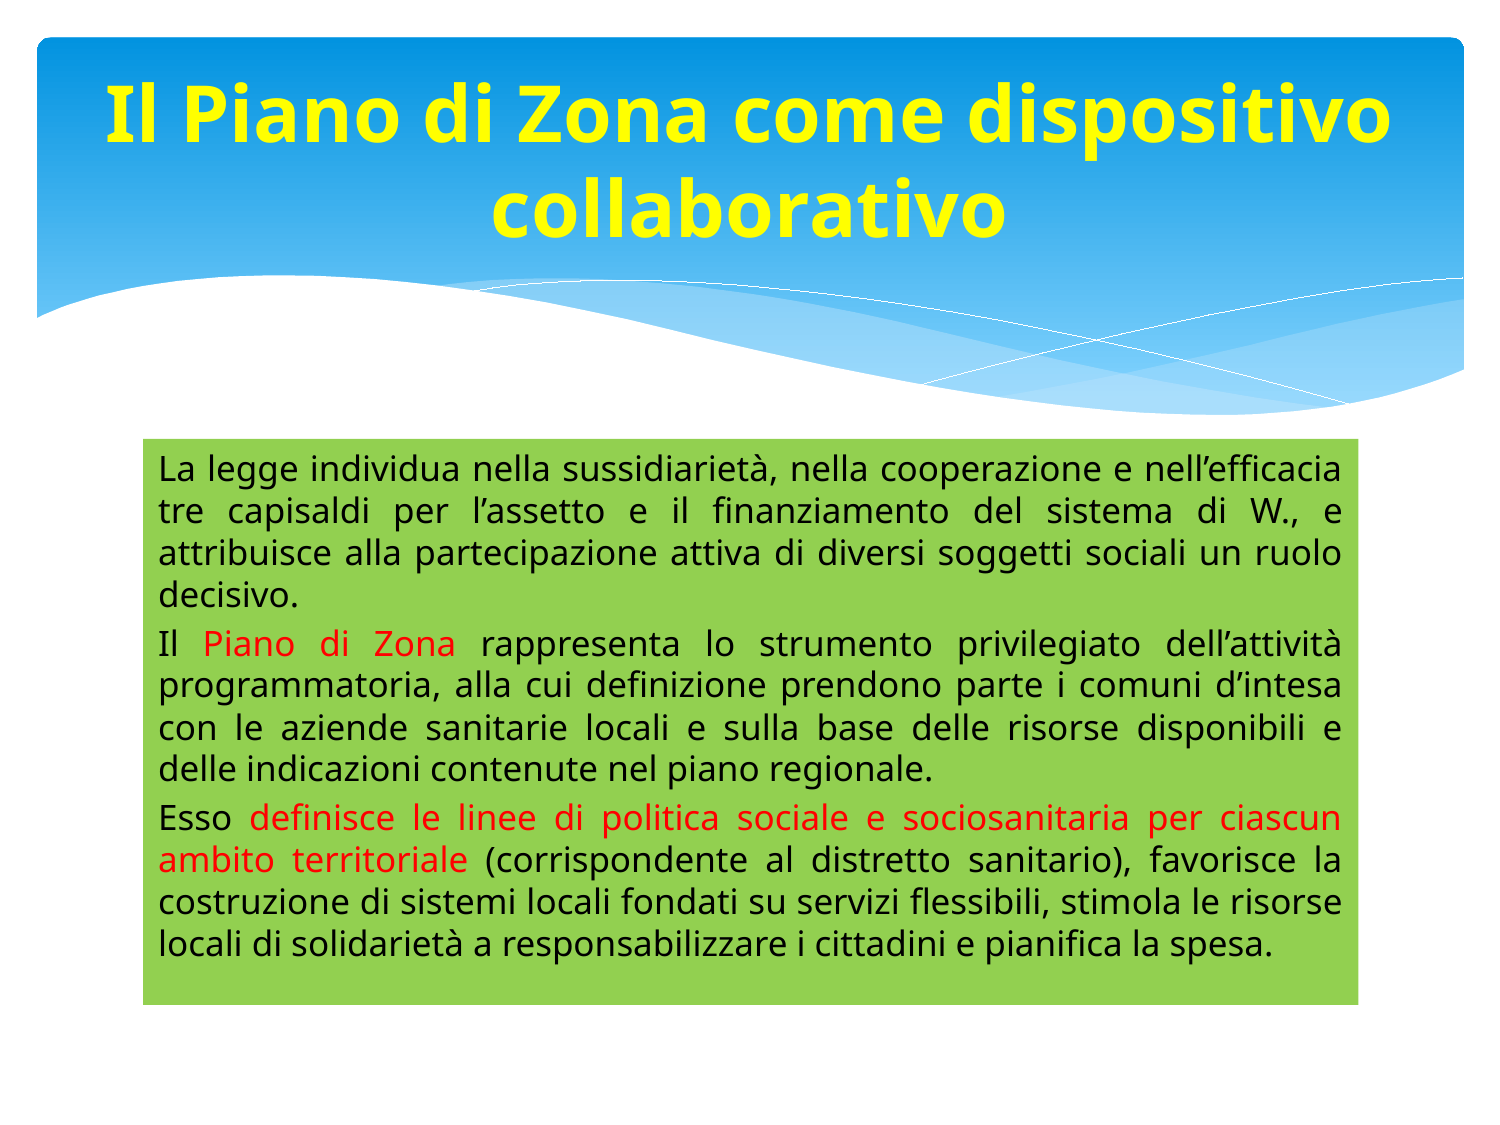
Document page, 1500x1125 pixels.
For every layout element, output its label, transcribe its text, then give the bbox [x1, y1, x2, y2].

list La legge individua nella sussidiarietà, nella cooperazione e nell’efficacia tre capisaldi per l’assetto e il finanziamento del sistema di W., e attribuisce alla partecipazione attiva di diversi soggetti sociali un ruolo decisivo. Il Piano di Zona rappresenta lo strumento privilegiato dell’attività programmatoria, alla cui definizione prendono parte i comuni d’intesa con le aziende sanitarie locali e sulla base delle risorse disponibili e delle indicazioni contenute nel piano regionale. Esso definisce le linee di politica sociale e sociosanitaria per ciascun ambito territoriale (corrispondente al distretto sanitario), favorisce la costruzione di sistemi locali fondati su servizi flessibili, stimola le risorse locali di solidarietà a responsabilizzare i cittadini e pianifica la spesa. [143, 438, 1359, 1005]
title Il Piano di Zona come dispositivo collaborativo [75, 55, 1425, 261]
